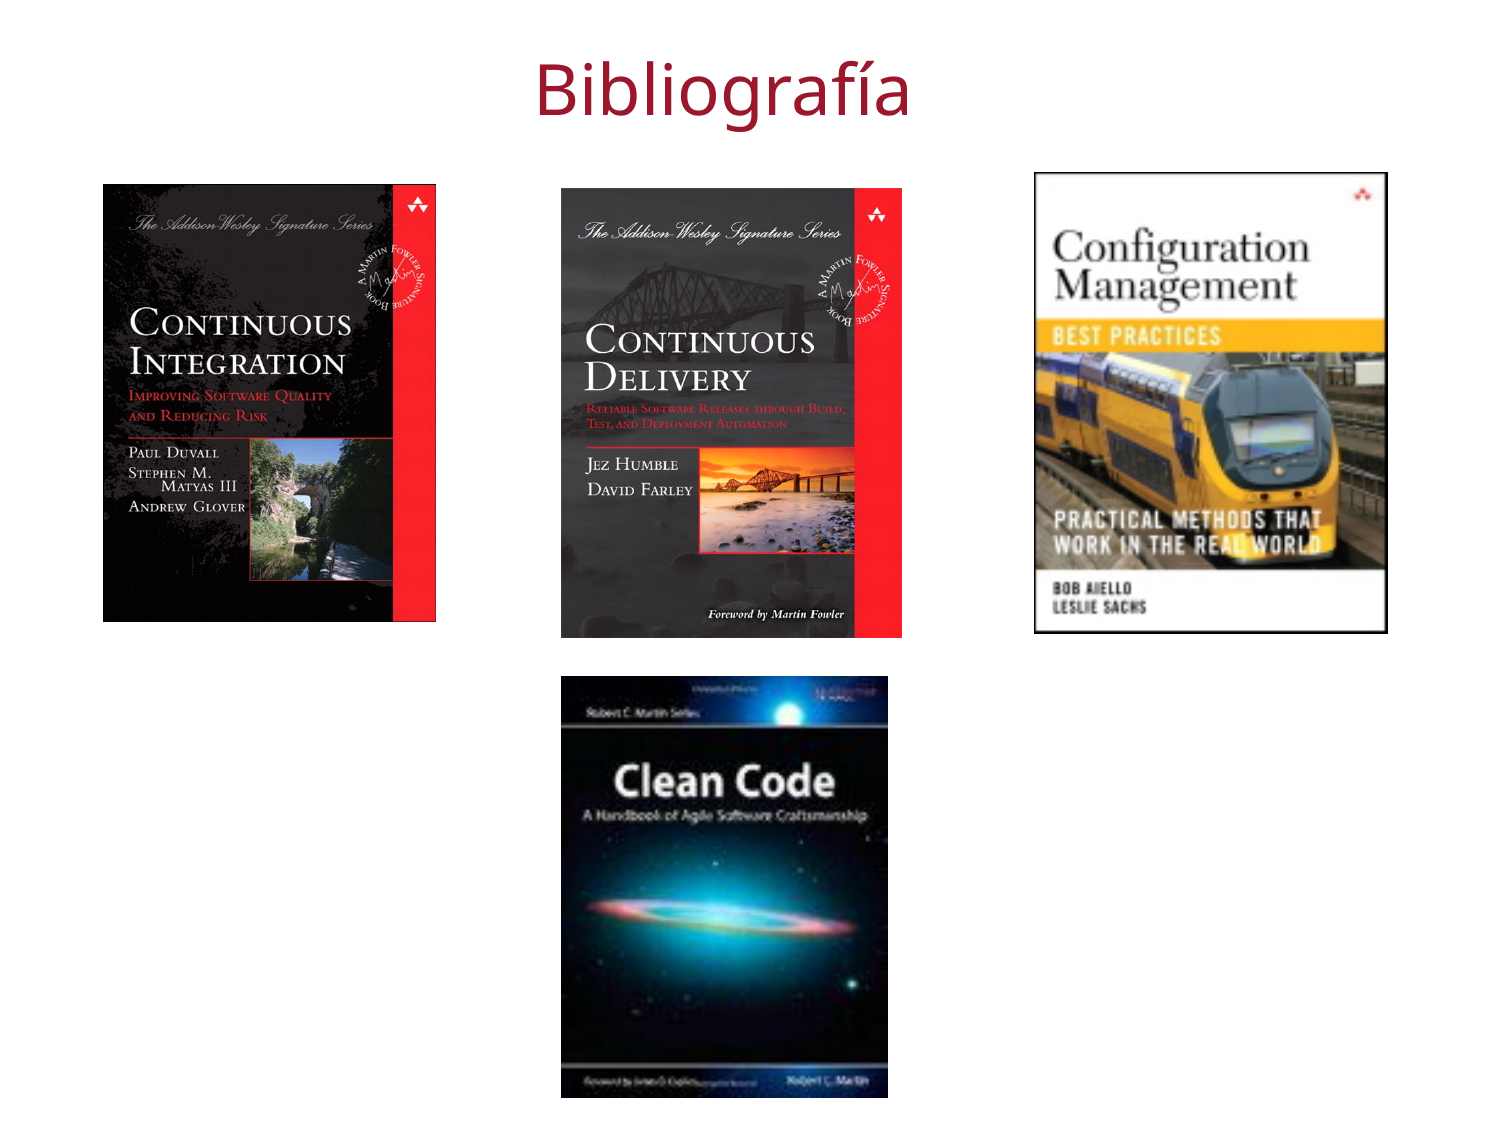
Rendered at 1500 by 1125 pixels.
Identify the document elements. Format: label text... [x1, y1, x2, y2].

title Bibliografía [684, 0, 1363, 182]
text_box [25, 0, 684, 451]
picture [560, 676, 888, 1099]
picture [560, 188, 902, 639]
picture [103, 184, 436, 622]
picture [1034, 172, 1389, 634]
